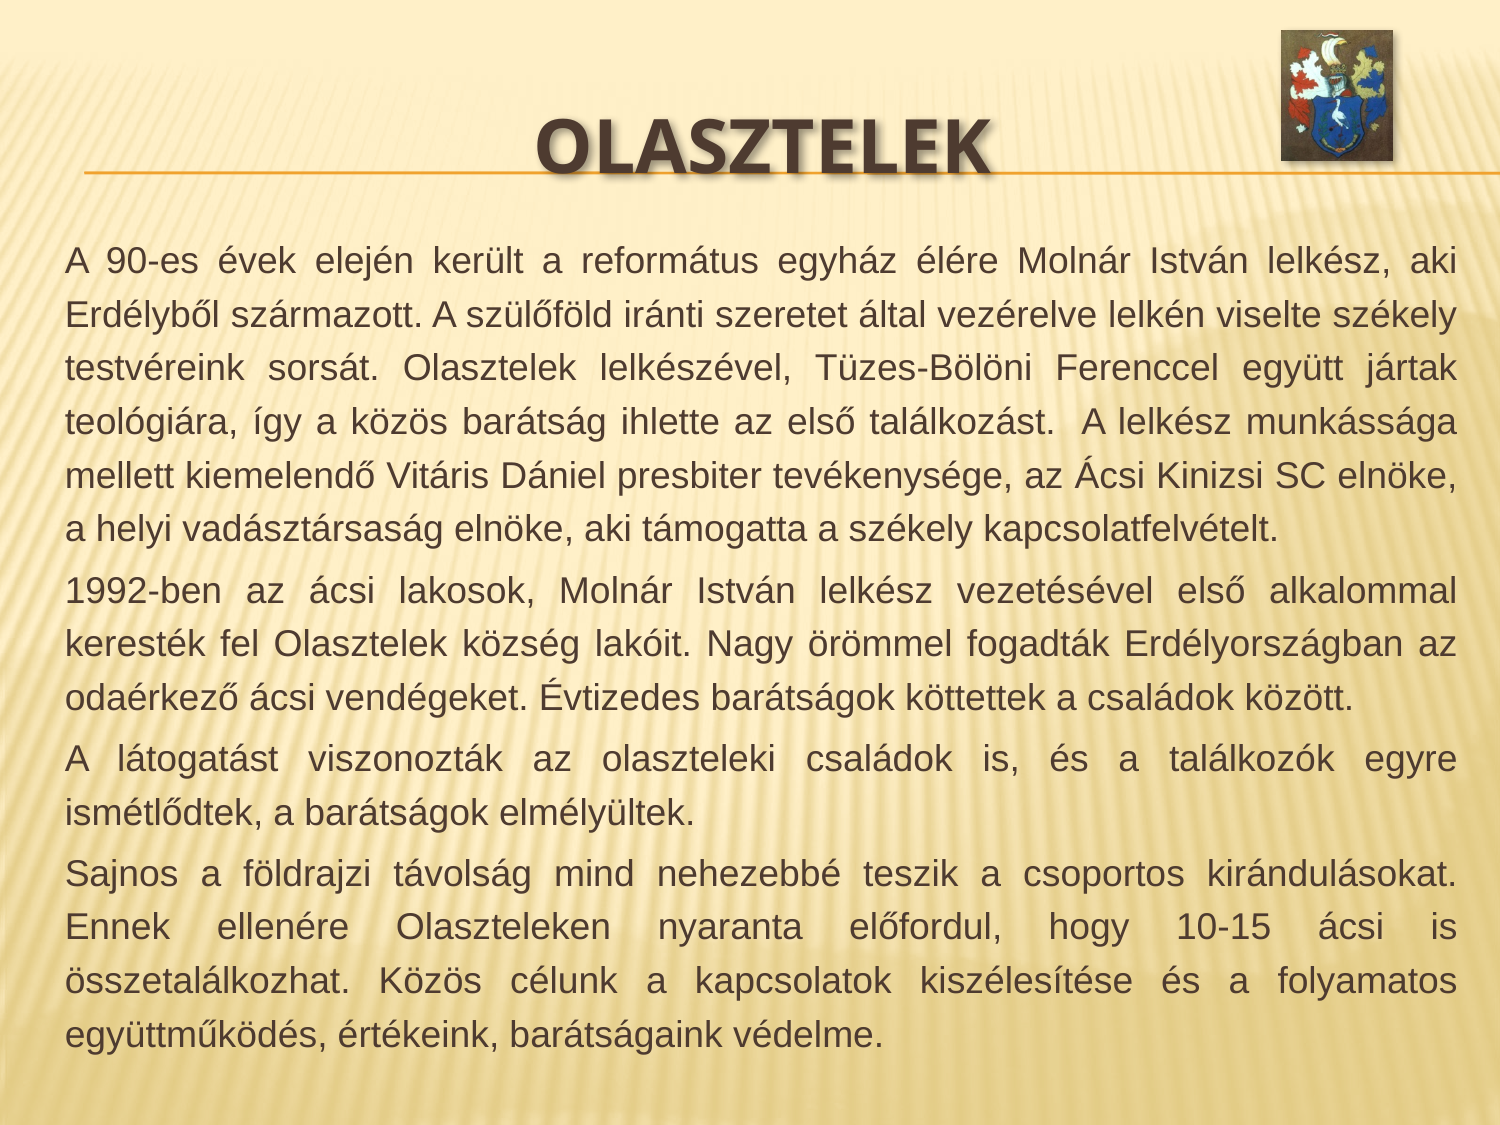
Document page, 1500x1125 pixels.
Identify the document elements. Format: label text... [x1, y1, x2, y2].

picture [1281, 30, 1394, 162]
list A 90-es évek elején került a református egyház élére Molnár István lelkész, aki Erdélyből származott. A szülőföld iránti szeretet által vezérelve lelkén viselte székely testvéreink sorsát. Olasztelek lelkészével, Tüzes-Bölöni Ferenccel együtt jártak teológiára, így a közös barátság ihlette az első találkozást. A lelkész munkássága mellett kiemelendő Vitáris Dániel presbiter tevékenysége, az Ácsi Kinizsi SC elnöke, a helyi vadásztársaság elnöke, aki támogatta a székely kapcsolatfelvételt. 1992-ben az ácsi lakosok, Molnár István lelkész vezetésével első alkalommal keresték fel Olasztelek község lakóit. Nagy örömmel fogadták Erdélyországban az odaérkező ácsi vendégeket. Évtizedes barátságok köttettek a családok között. A látogatást viszonozták az olaszteleki családok is, és a találkozók egyre ismétlődtek, a barátságok elmélyültek. Sajnos a földrajzi távolság mind nehezebbé teszik a csoportos kirándulásokat. Ennek ellenére Olaszteleken nyaranta előfordul, hogy 10-15 ácsi is összetalálkozhat. Közös célunk a kapcsolatok kiszélesítése és a folyamatos együttműködés, értékeink, barátságaink védelme. [50, 219, 1475, 1083]
title Olasztelek [50, 75, 1475, 213]
